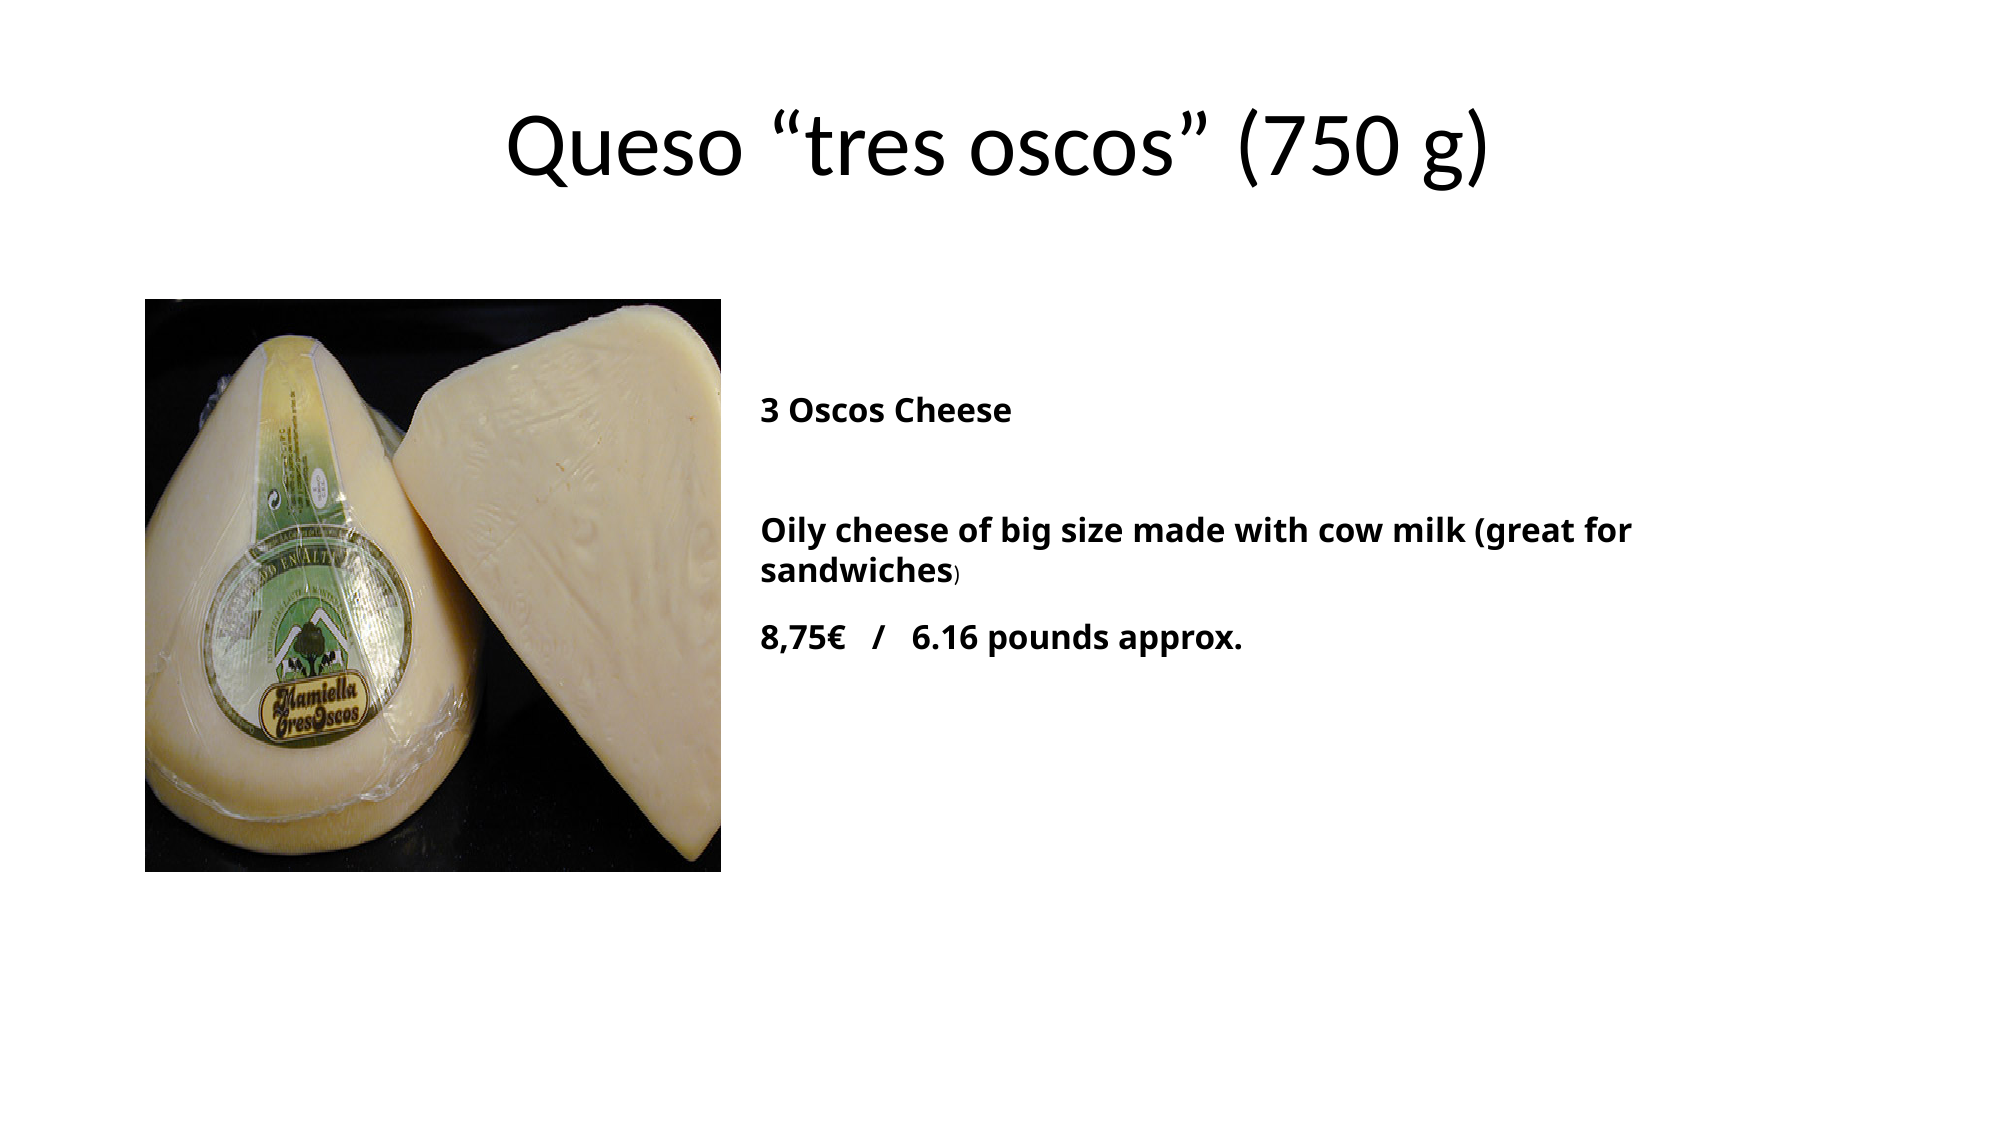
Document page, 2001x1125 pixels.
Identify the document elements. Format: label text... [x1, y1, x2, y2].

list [144, 299, 721, 872]
title Queso “tres oscos” (750 g) [99, 45, 1900, 233]
text_box 3 Oscos Cheese Oily cheese of big size made with cow milk (great for sandwiches) 8,75€ / 6.16 pounds approx. [745, 381, 1758, 664]
